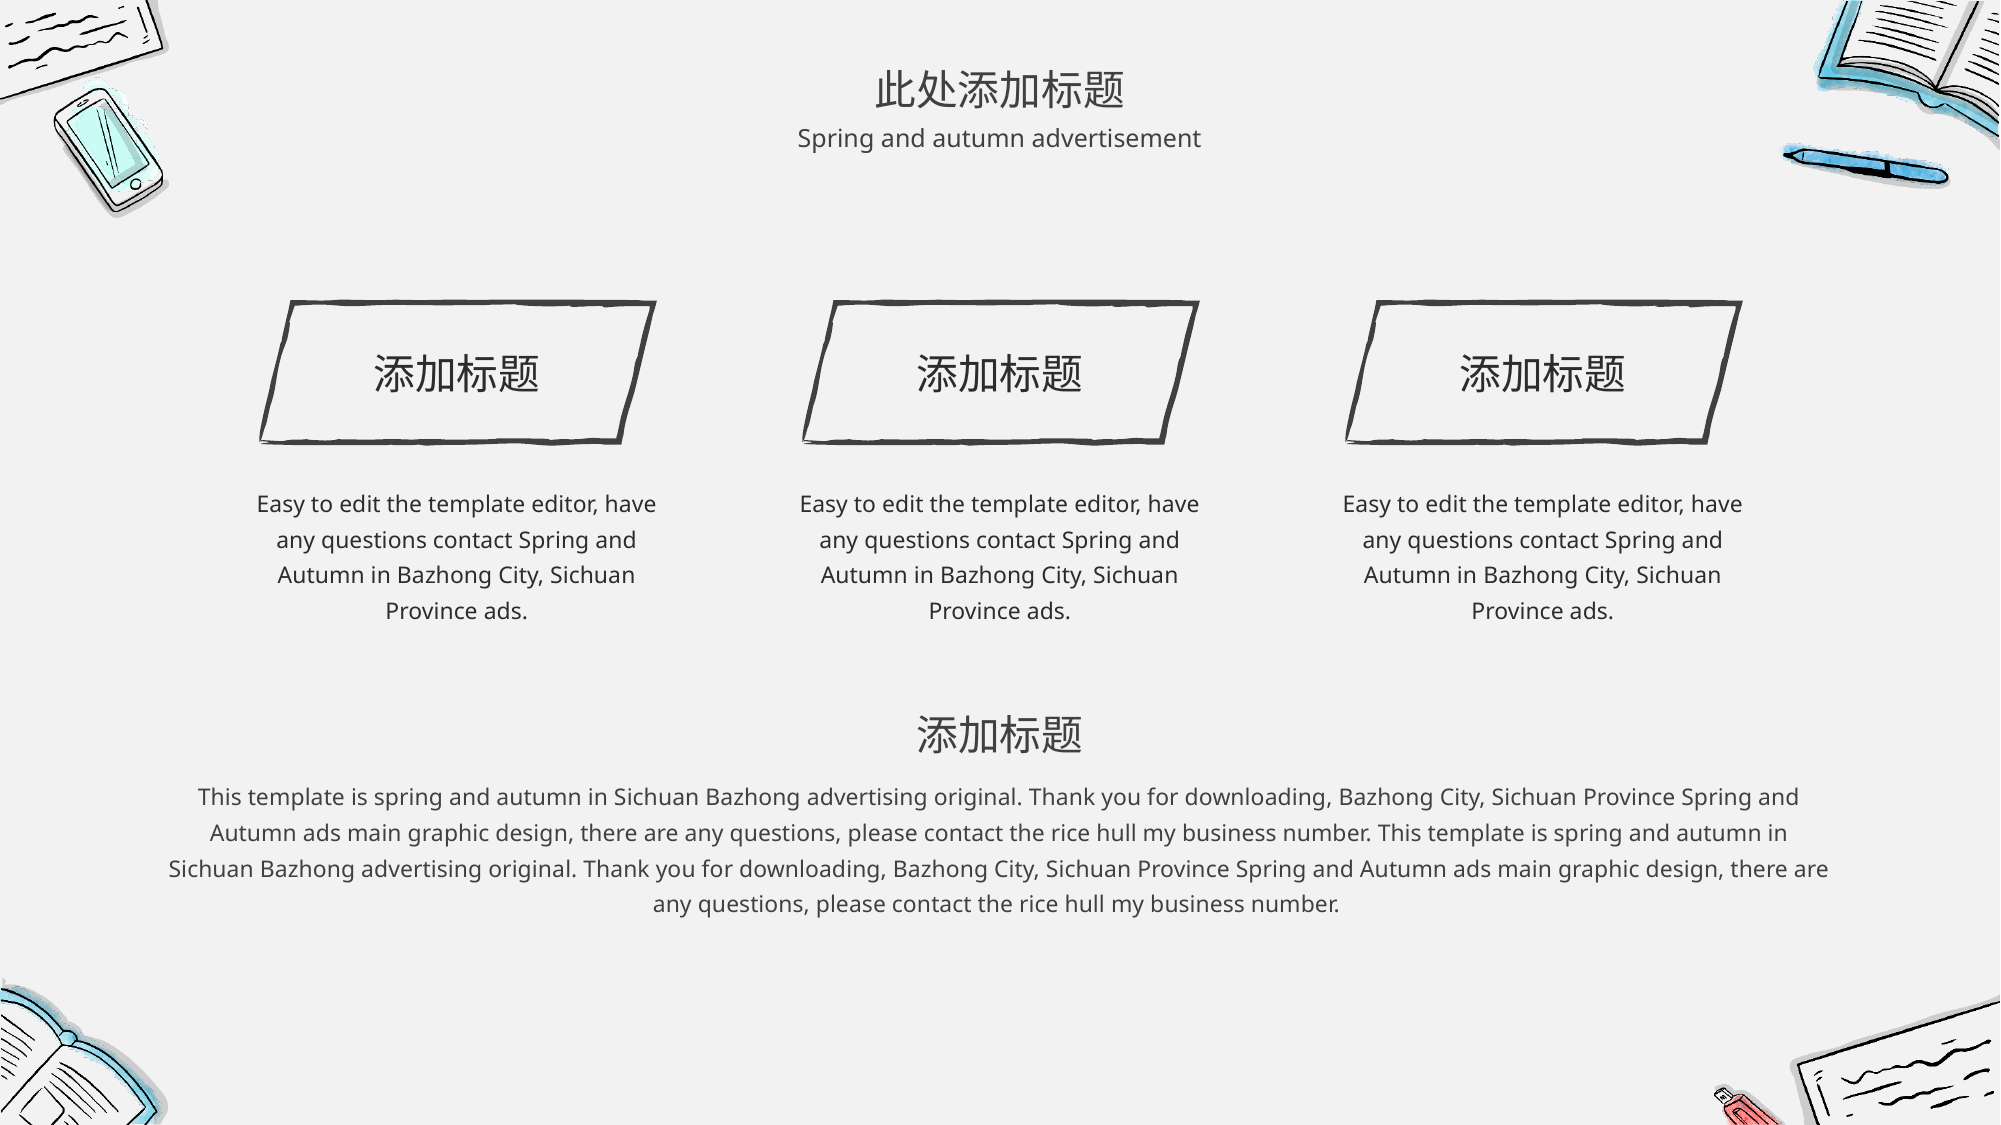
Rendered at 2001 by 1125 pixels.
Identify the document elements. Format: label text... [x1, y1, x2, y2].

text_box Easy to edit the template editor, have any questions contact Spring and Autumn in Bazhong City, Sichuan Province ads. [223, 474, 691, 632]
text_box [1344, 299, 1743, 446]
text_box [258, 299, 657, 446]
picture [1714, 994, 2000, 1125]
text_box Spring and autumn advertisement [749, 106, 1251, 160]
text_box Easy to edit the template editor, have any questions contact Spring and Autumn in Bazhong City, Sichuan Province ads. [1309, 474, 1777, 632]
text_box Easy to edit the template editor, have any questions contact Spring and Autumn in Bazhong City, Sichuan Province ads. [766, 474, 1234, 632]
picture [1779, 0, 2000, 190]
text_box 添加标题 [869, 340, 1131, 406]
text_box This template is spring and autumn in Sichuan Bazhong advertising original. Thank you for downloading, Bazhong City, Sichuan Province Spring and Autumn ads main graphic design, there are any questions, please contact the rice hull my business number. This template is spring and autumn in Sichuan Bazhong advertising original. Thank you for downloading, Bazhong City, Sichuan Province Spring and Autumn ads main graphic design, there are any questions, please contact the rice hull my business number. [151, 767, 1849, 925]
text_box 此处添加标题 [858, 56, 1142, 106]
picture [0, 978, 168, 1125]
text_box 添加标题 [326, 340, 588, 406]
picture [0, 0, 169, 218]
text_box [801, 299, 1200, 446]
text_box 添加标题 [851, 701, 1149, 767]
text_box 添加标题 [1412, 340, 1674, 406]
